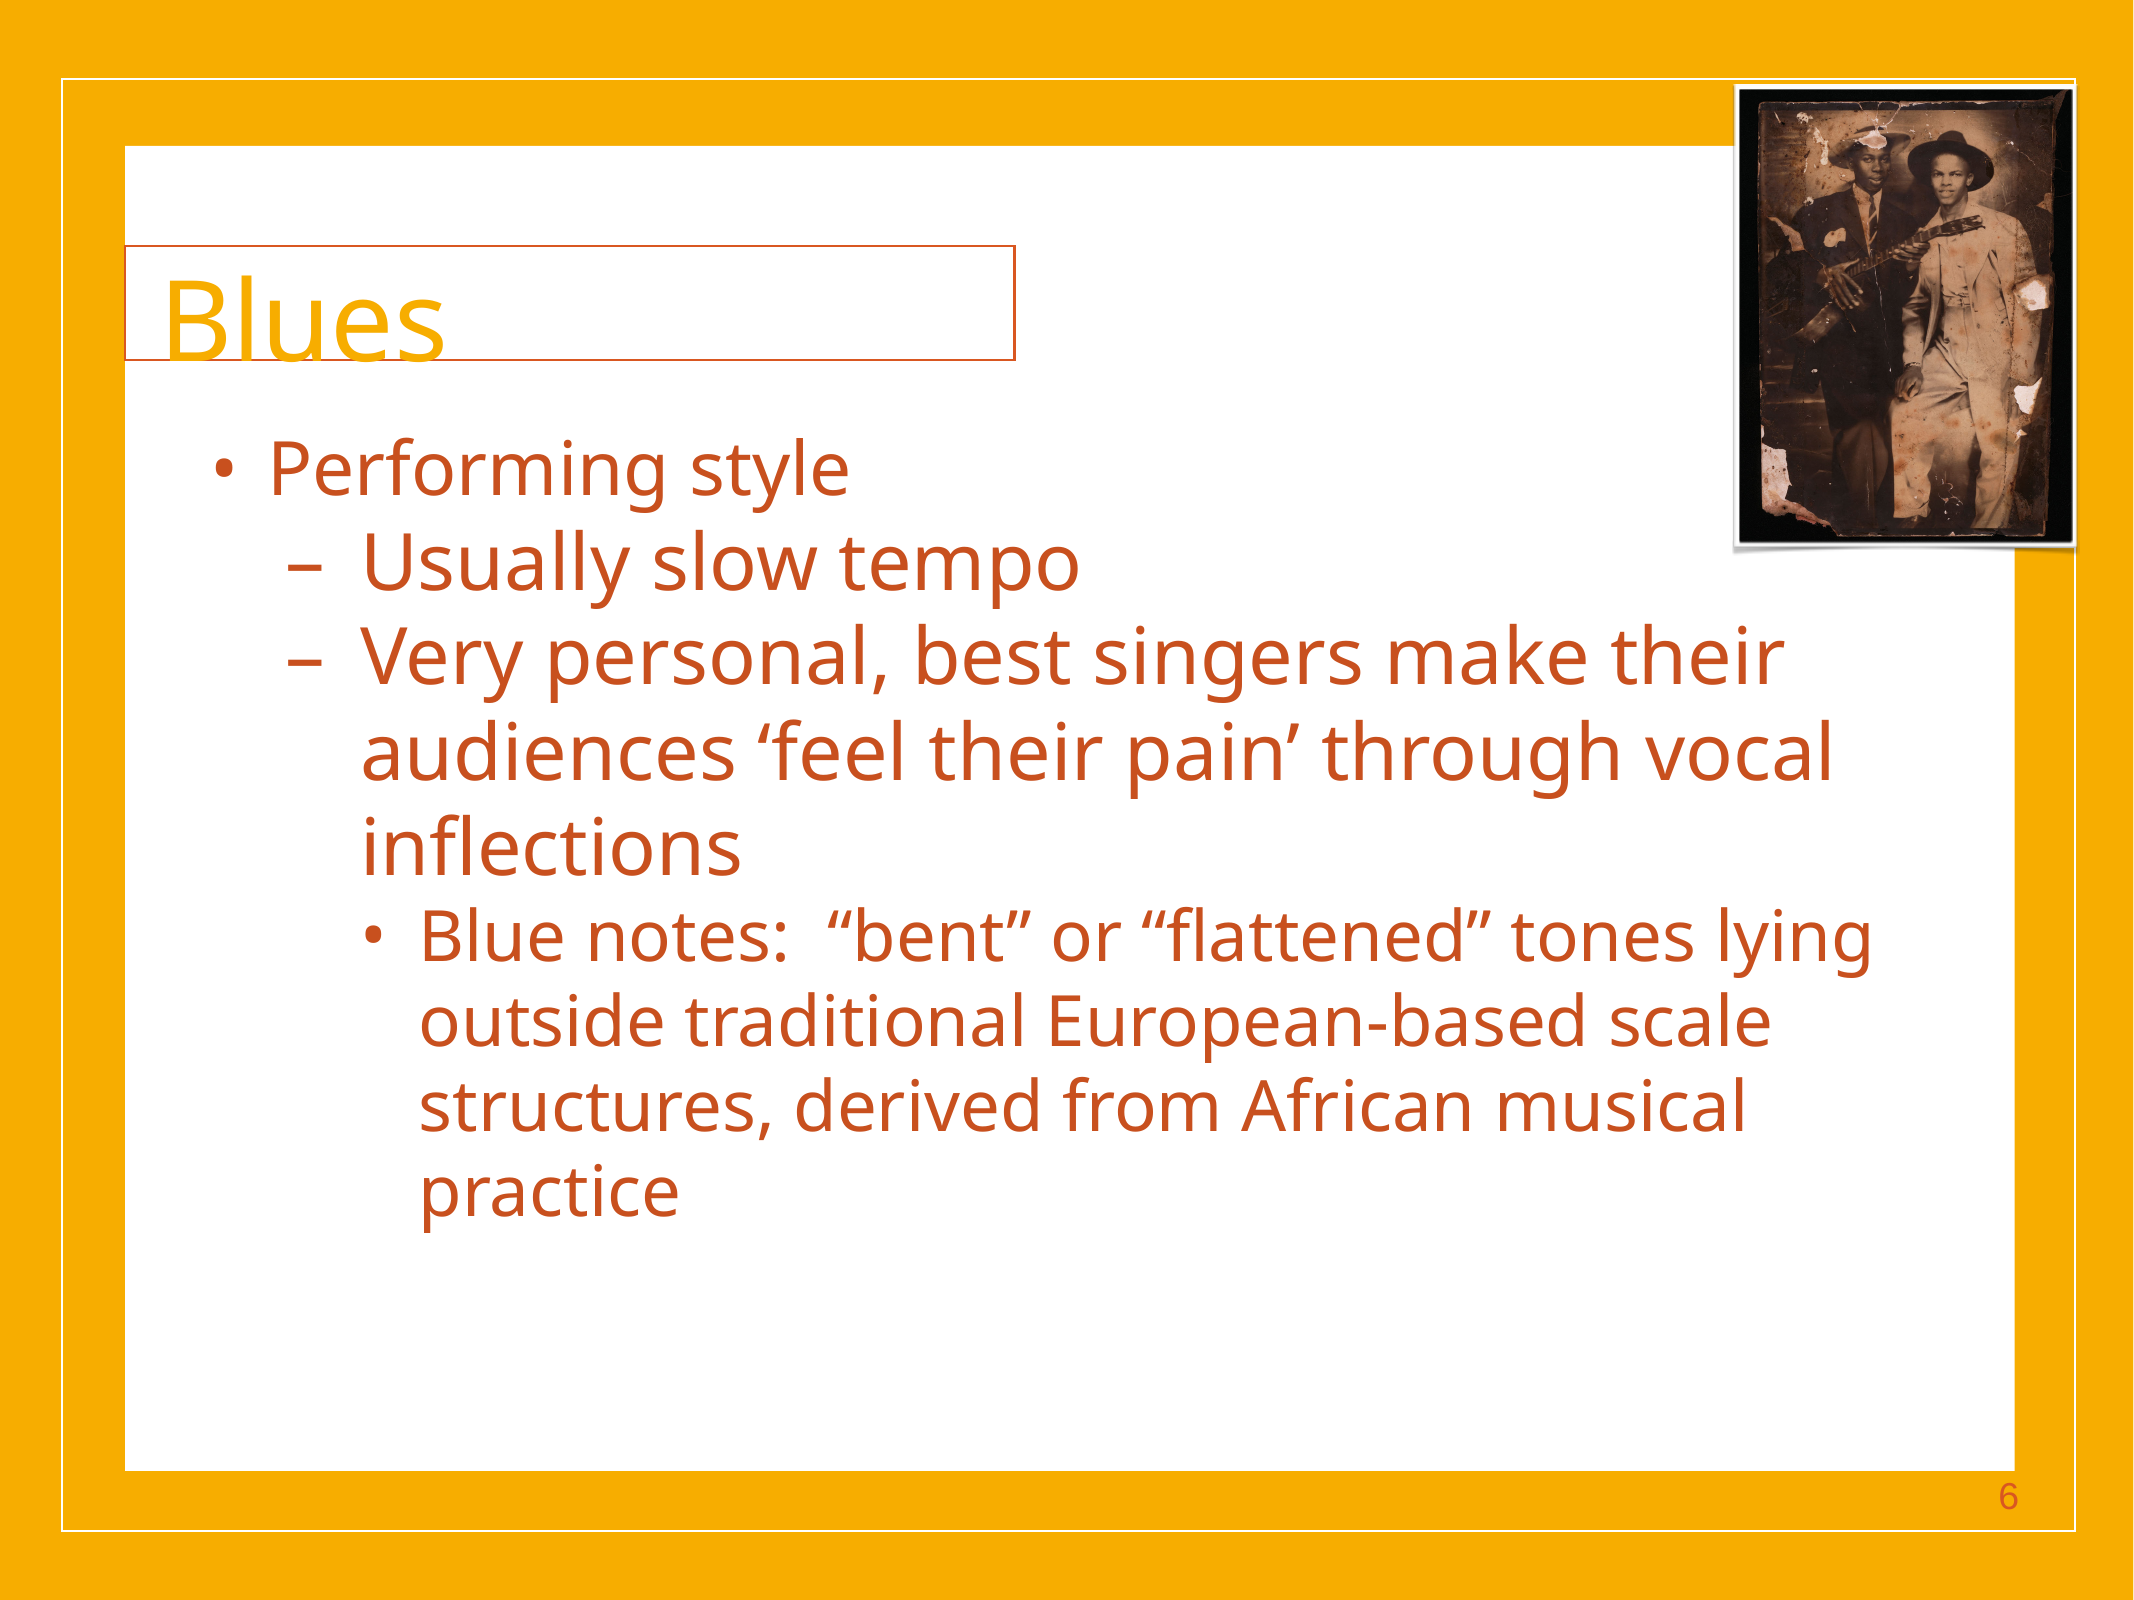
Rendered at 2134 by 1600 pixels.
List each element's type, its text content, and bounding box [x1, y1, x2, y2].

title Blues [140, 199, 999, 434]
text_box [0, 0, 2134, 1600]
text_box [1731, 83, 2080, 559]
text_box [62, 79, 2075, 1532]
slide_number 6 [1988, 1462, 2030, 1523]
list Performing style Usually slow tempo Very personal, best singers make their audiences ‘feel their pain’ through vocal inflections Blue notes: “bent” or “flattened” tones lying outside traditional European-based scale structures, derived from African musical practice [195, 411, 1932, 1600]
